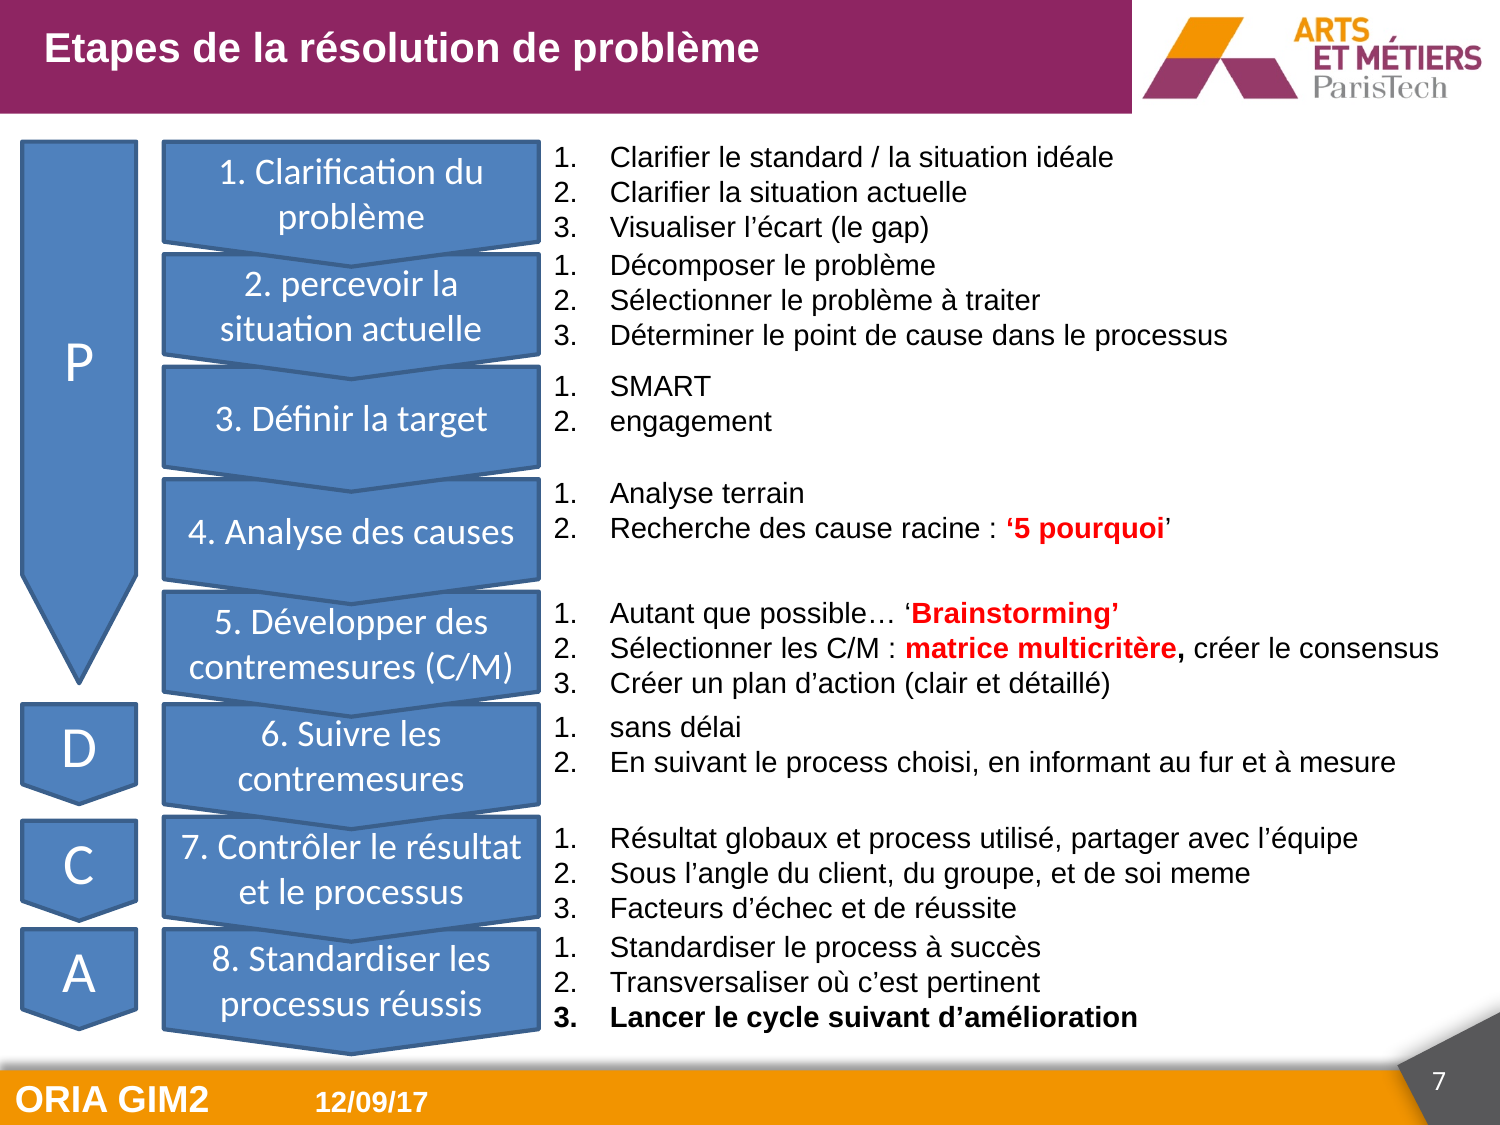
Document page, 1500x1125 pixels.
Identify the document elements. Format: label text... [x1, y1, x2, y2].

text_box 8. Standardiser les processus réussis [161, 927, 538, 1057]
text_box Résultat globaux et process utilisé, partager avec l’équipe Sous l’angle du client, du groupe, et de soi meme Facteurs d’échec et de réussite [538, 812, 1500, 920]
text_box 7. Contrôler le résultat et le processus [161, 814, 538, 944]
text_box P [20, 139, 139, 686]
text_box 3. Définir la target [161, 364, 541, 494]
text_box SMART engagement [538, 359, 1273, 445]
text_box Analyse terrain Recherche des cause racine : ‘5 pourquoi’ [538, 466, 1273, 552]
text_box 4. Analyse des causes [161, 477, 541, 607]
text_box 5. Développer des contremesures (C/M) [161, 589, 538, 719]
text_box 6. Suivre les contremesures [161, 702, 541, 832]
text_box A [20, 927, 139, 1032]
text_box Décomposer le problème Sélectionner le problème à traiter Déterminer le point de cause dans le processus [538, 238, 1273, 359]
text_box Standardiser le process à succès Transversaliser où c’est pertinent Lancer le cycle suivant d’amélioration [538, 920, 1500, 1041]
text_box sans délai En suivant le process choisi, en informant au fur et à mesure [538, 701, 1500, 786]
text_box C [20, 818, 139, 923]
text_box 1. Clarification du problème [161, 139, 538, 269]
text_box Clarifier le standard / la situation idéale Clarifier la situation actuelle Visualiser l’écart (le gap) [538, 130, 1273, 238]
text_box D [20, 702, 139, 807]
text_box 2. percevoir la situation actuelle [161, 252, 538, 382]
picture [1132, 0, 1500, 115]
text_box Etapes de la résolution de problème [29, 12, 1049, 78]
text_box Autant que possible… ‘Brainstorming’ Sélectionner les C/M : matrice multicritère, créer le consensus Créer un plan d’action (clair et détaillé) [538, 587, 1500, 701]
